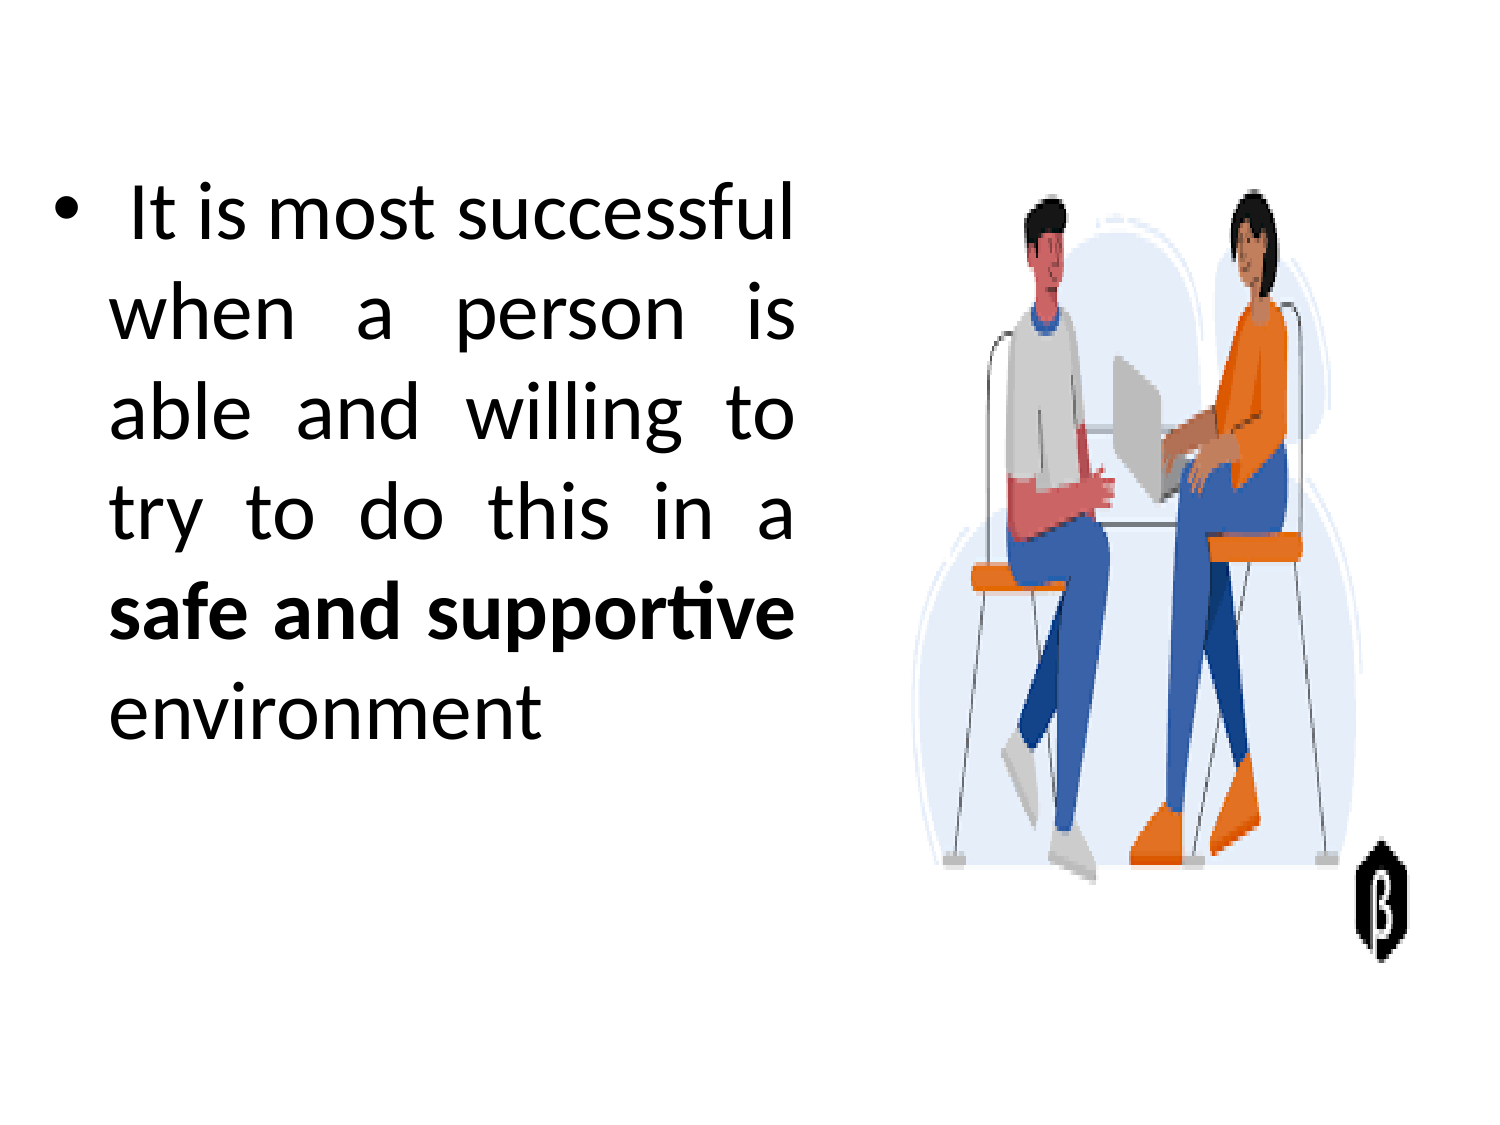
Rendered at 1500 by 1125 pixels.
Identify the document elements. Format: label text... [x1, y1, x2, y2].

picture [837, 62, 1438, 1013]
list It is most successful when a person is able and willing to try to do this in a safe and supportive environment [37, 62, 813, 1005]
